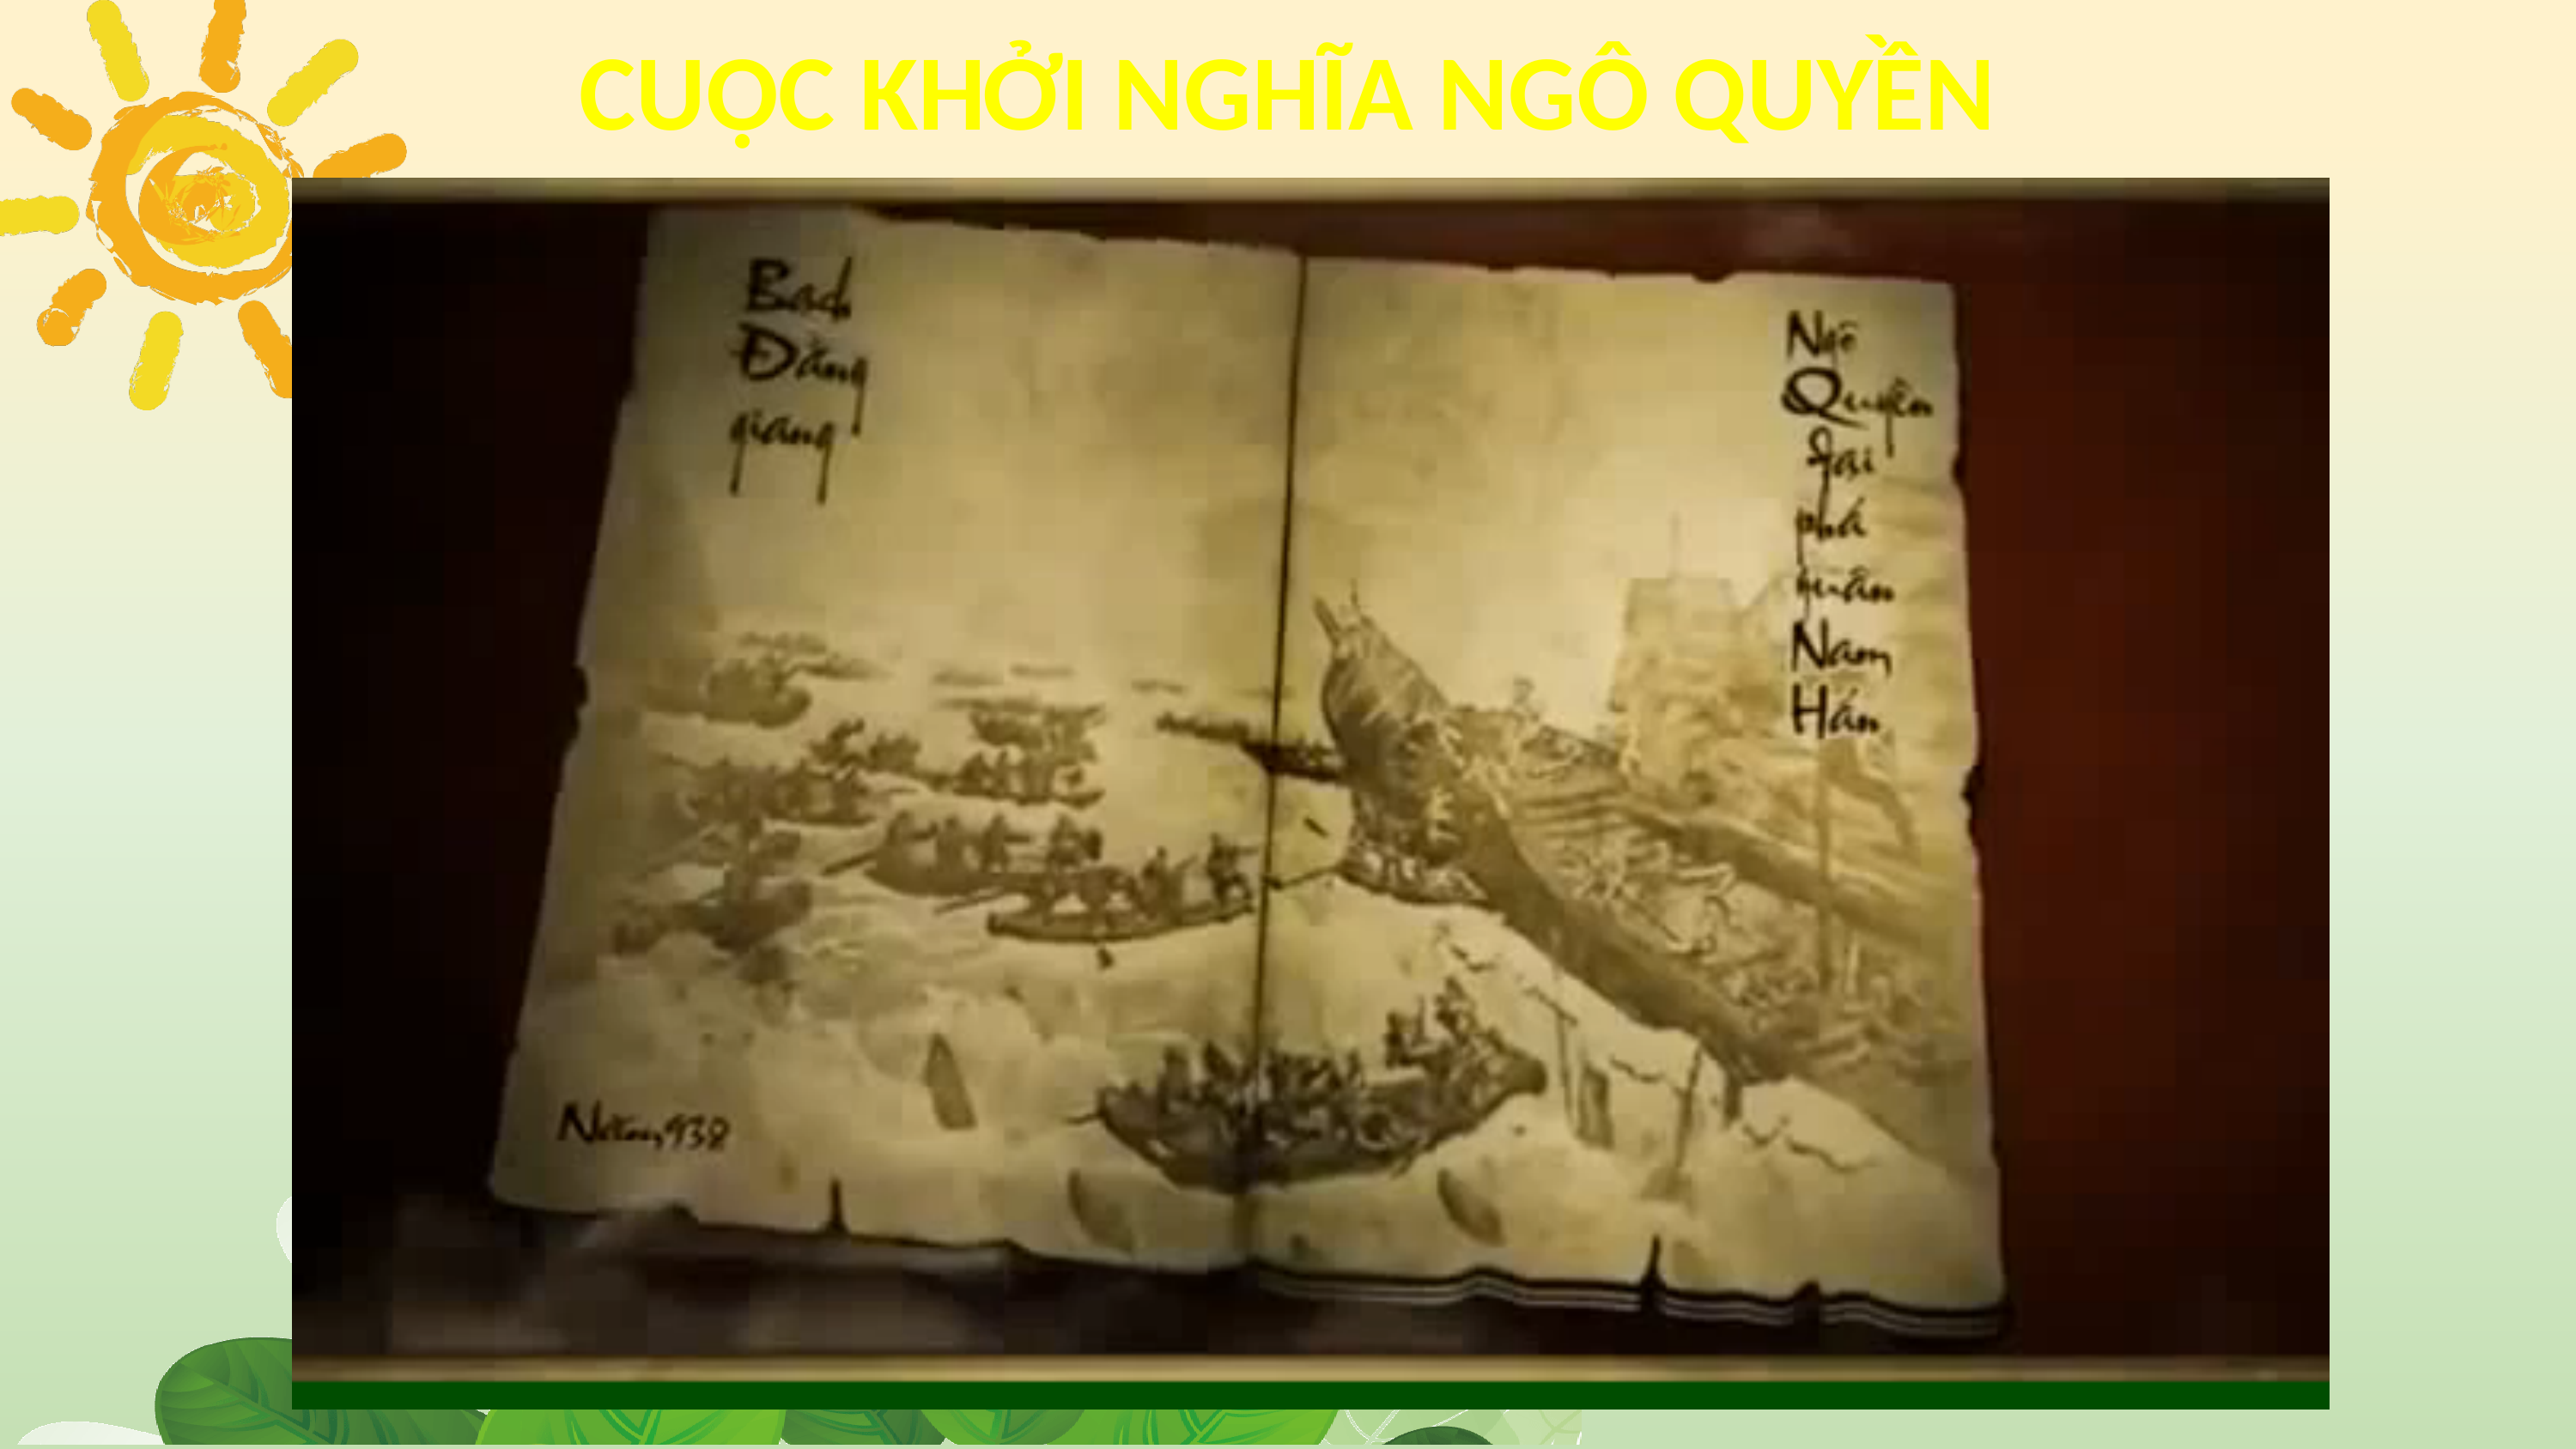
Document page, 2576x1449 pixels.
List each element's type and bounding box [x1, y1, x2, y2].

text_box [0, 0, 2576, 1449]
picture [291, 177, 2330, 1410]
